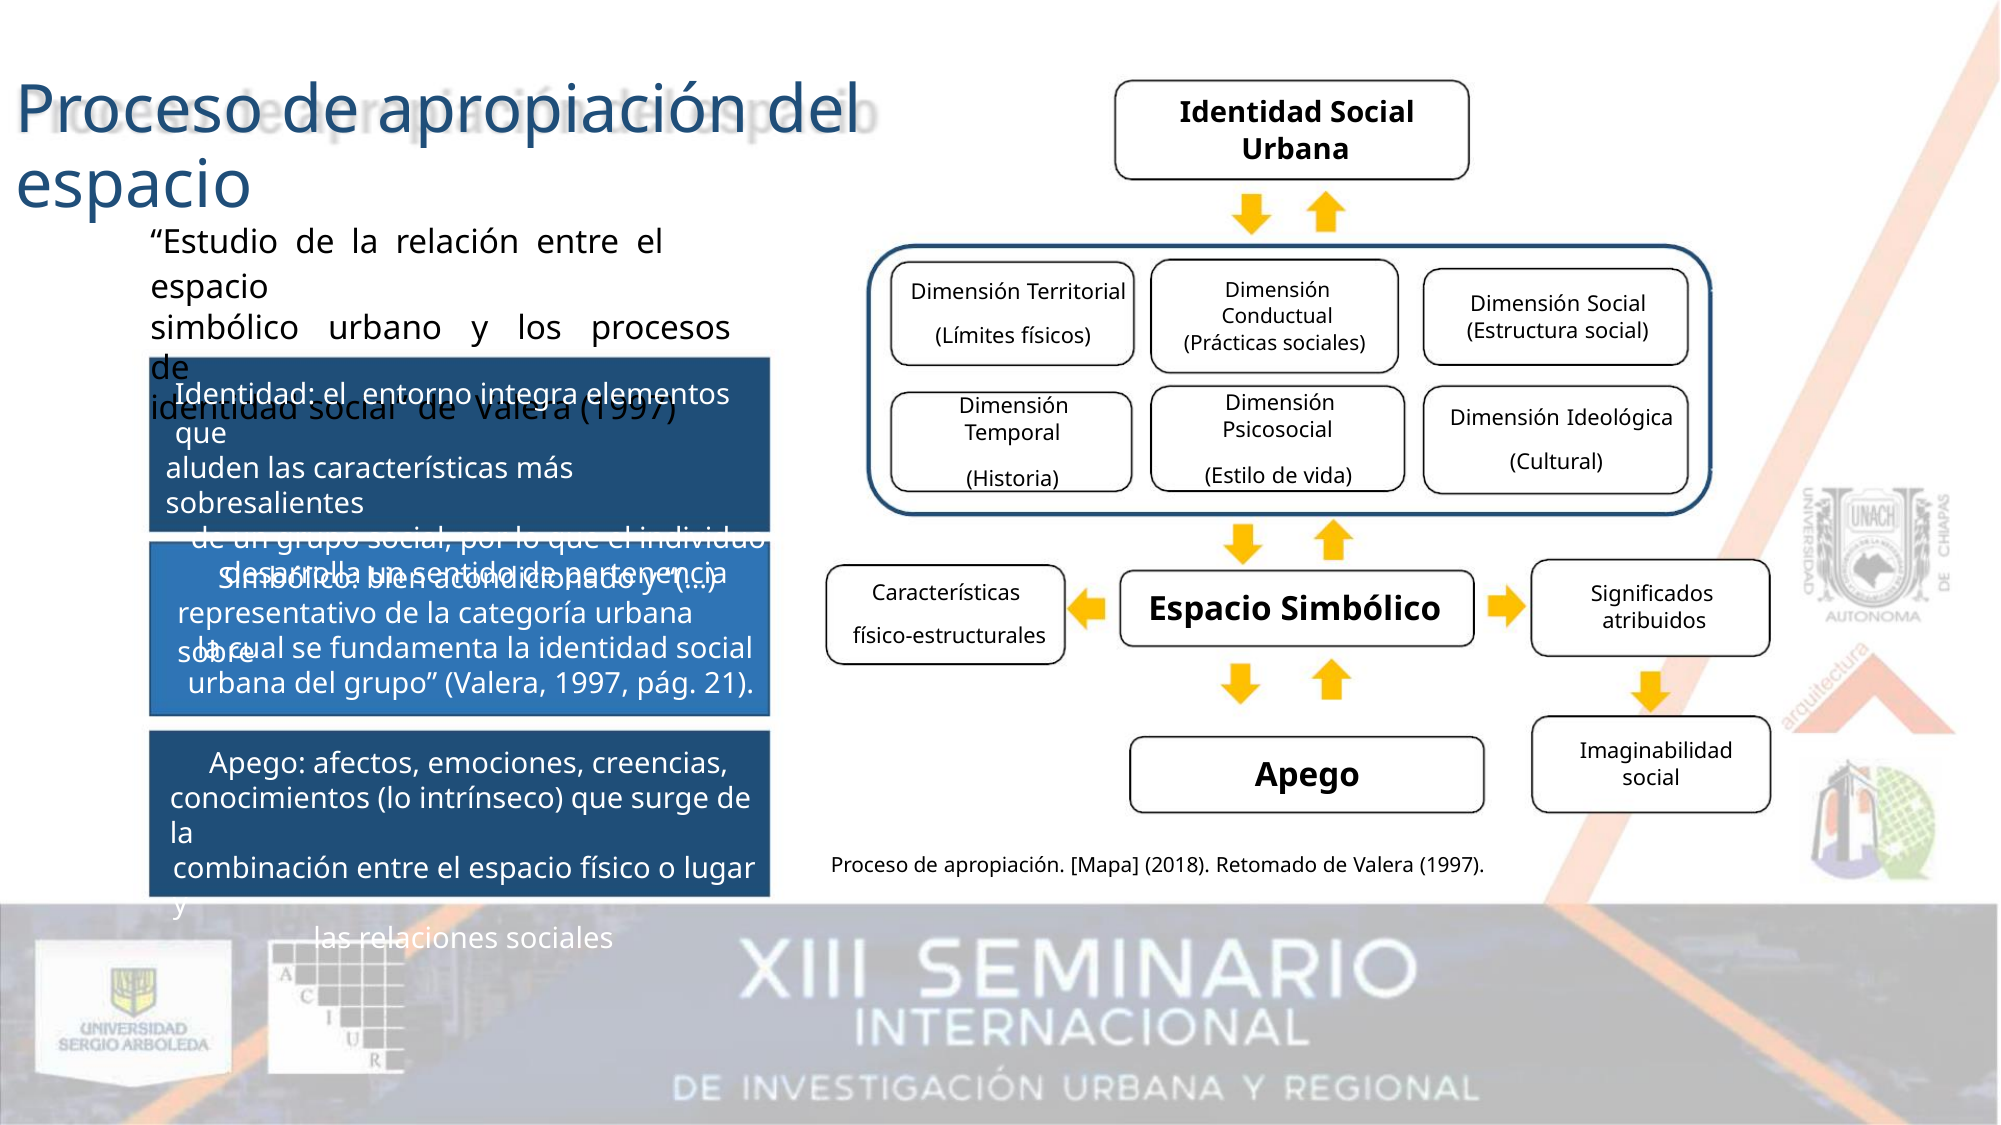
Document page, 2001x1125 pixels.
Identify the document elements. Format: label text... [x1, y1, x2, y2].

text_box (Historia) [966, 466, 1080, 491]
text_box (Estilo de vida) [1204, 463, 1375, 488]
text_box Imaginabilidad social [1579, 738, 1746, 790]
text_box “Estudio de la relación entre el espacio simbólico urbano y los procesos de identidad social” de Valera (1997) [150, 215, 793, 427]
text_box Simbólico: bien acondicionado y “(…) [218, 555, 726, 590]
text_box la cual se fundamenta la identidad social urbana del grupo” (Valera, 1997, pág. 21). [187, 625, 758, 700]
text_box Proceso de apropiación. [Mapa] (2018). Retomado de Valera (1997). [830, 853, 1490, 877]
text_box Identidad: el entorno integra elementos que aluden las características más sobresalientes de un grupo social, por lo que el individuo desarrolla un sentido de pertenencia [165, 371, 779, 590]
text_box Dimensión Territorial (Límites físicos) [910, 279, 1138, 348]
text_box Dimensión Ideológica (Cultural) [1450, 405, 1685, 474]
text_box Dimensión Social (Estructura social) [1466, 291, 1669, 343]
text_box Características físico-estructurales [852, 580, 1062, 649]
text_box Apego [1254, 756, 1384, 794]
text_box representativo de la categoría urbana sobre [177, 590, 768, 669]
text_box Dimensión Conductual (Prácticas sociales) [1183, 278, 1390, 355]
text_box Proceso de apropiación del espacio [15, 69, 904, 221]
text_box Dimensión Temporal [958, 393, 1088, 445]
text_box Dimensión Psicosocial [1222, 390, 1357, 442]
text_box Apego: afectos, emociones, creencias, conocimientos (lo intrínseco) que surge de la combinación entre el espacio físico o lugar y las relaciones sociales [169, 739, 775, 954]
text_box Significados atribuidos [1590, 581, 1734, 634]
text_box Identidad Social Urbana [1180, 95, 1429, 166]
text_box Espacio Simbólico [1148, 589, 1470, 628]
text_box [0, 0, 2000, 1125]
